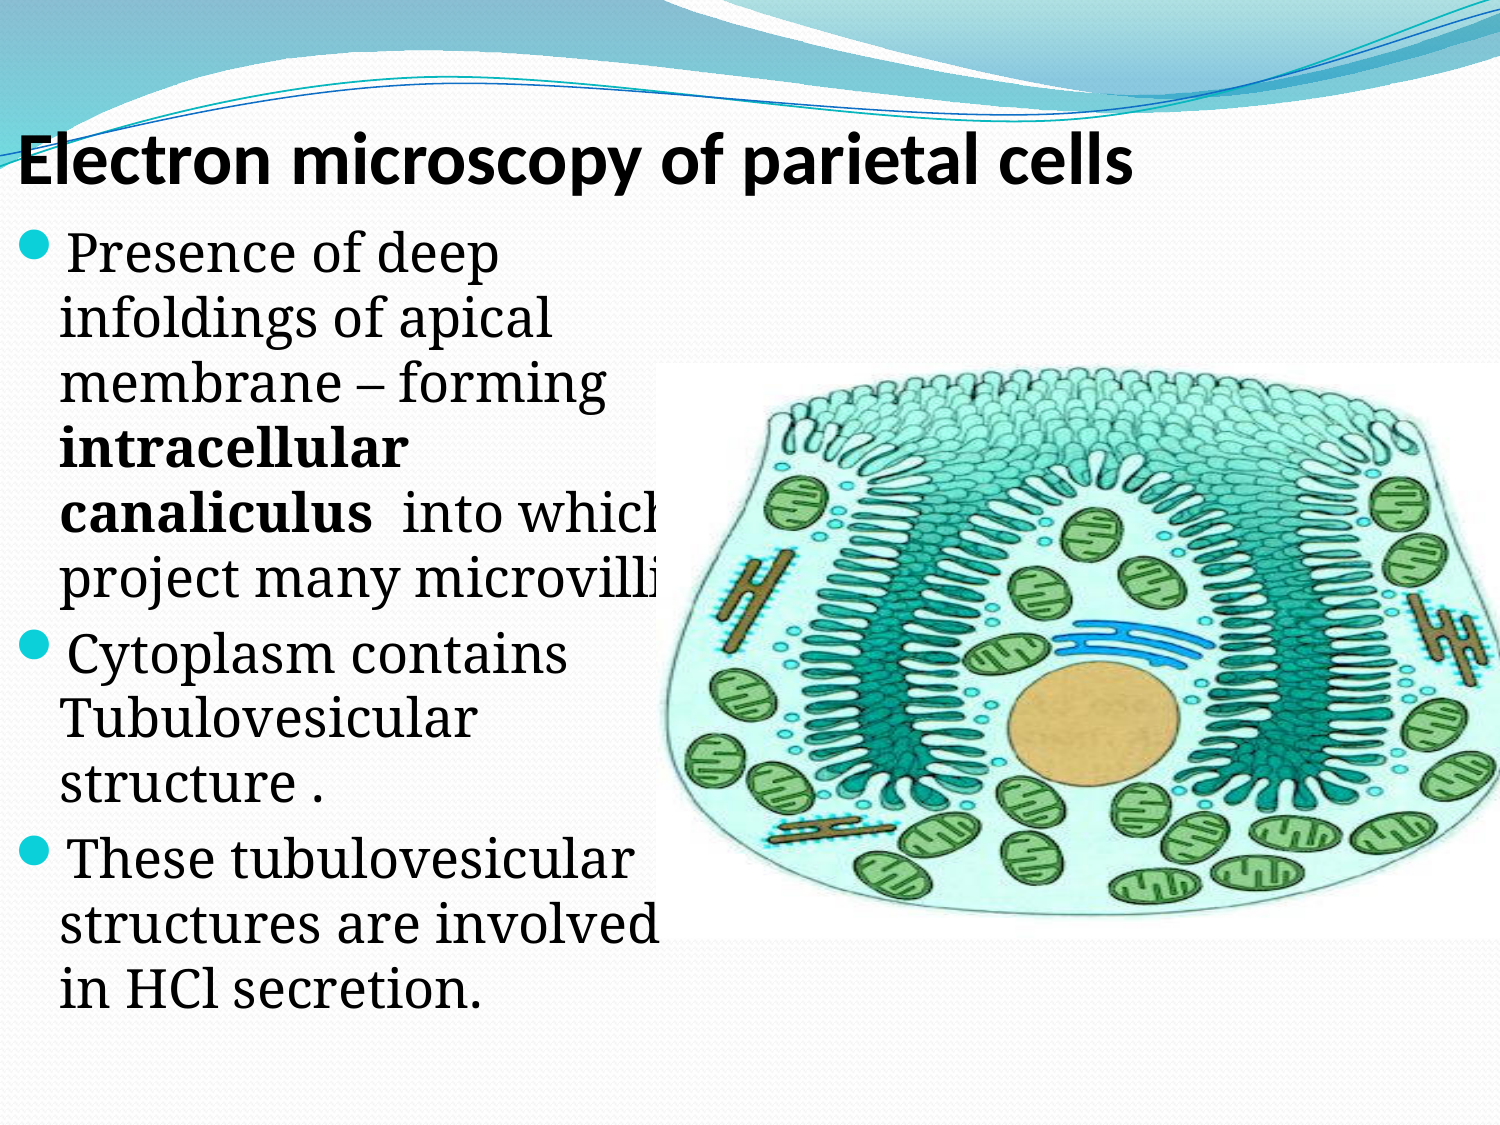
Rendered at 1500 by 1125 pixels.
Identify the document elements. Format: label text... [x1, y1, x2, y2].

title Electron microscopy of parietal cells [0, 46, 1500, 200]
list Presence of deep infoldings of apical membrane – forming intracellular canaliculus into which project many microvilli. Cytoplasm contains Tubulovesicular structure . These tubulovesicular structures are involved in HCl secretion. [0, 210, 739, 1067]
picture [655, 363, 1500, 938]
